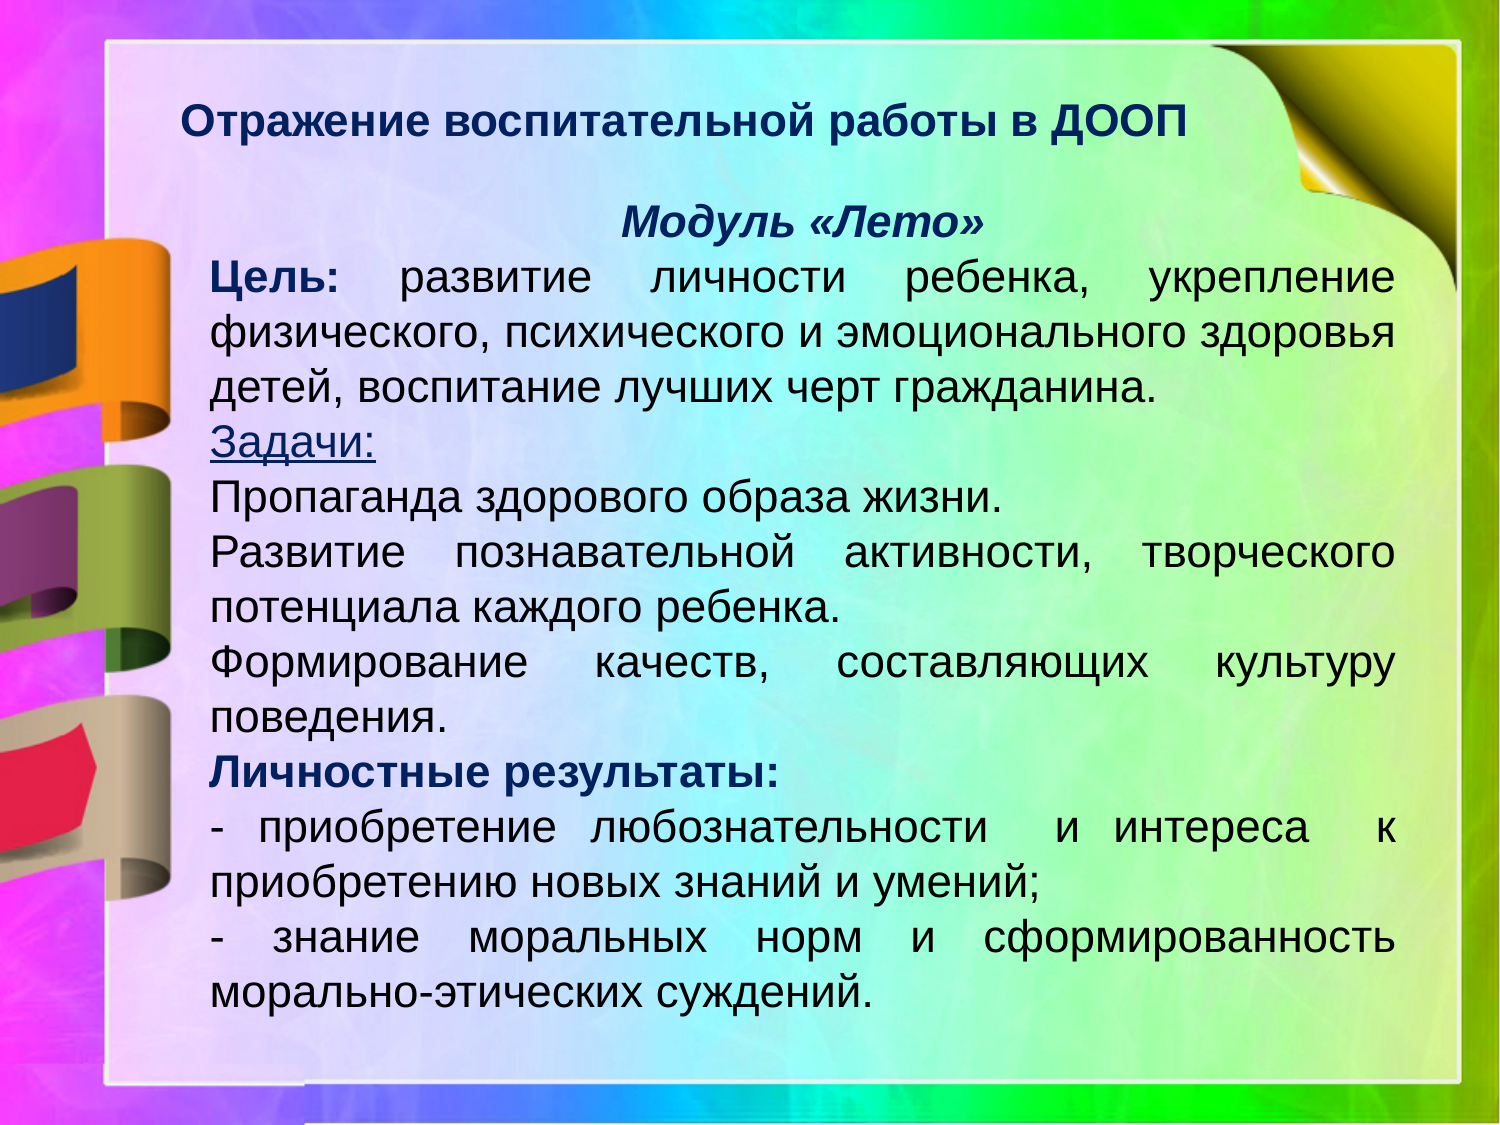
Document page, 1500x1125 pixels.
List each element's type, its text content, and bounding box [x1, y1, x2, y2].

title Отражение воспитательной работы в ДООП [147, 66, 1223, 171]
picture [0, 0, 1500, 1125]
text_box Модуль «Лето» Цель: развитие личности ребенка, укрепление физического, психического и эмоционального здоровья детей, воспитание лучших черт гражданина. Задачи: Пропаганда здорового образа жизни. Развитие познавательной активности, творческого потенциала каждого ребенка. Формирование качеств, составляющих культуру поведения. Личностные результаты: - приобретение любознательности и интереса к приобретению новых знаний и умений; - знание моральных норм и сформированность морально-этических суждений. [194, 184, 1412, 1024]
